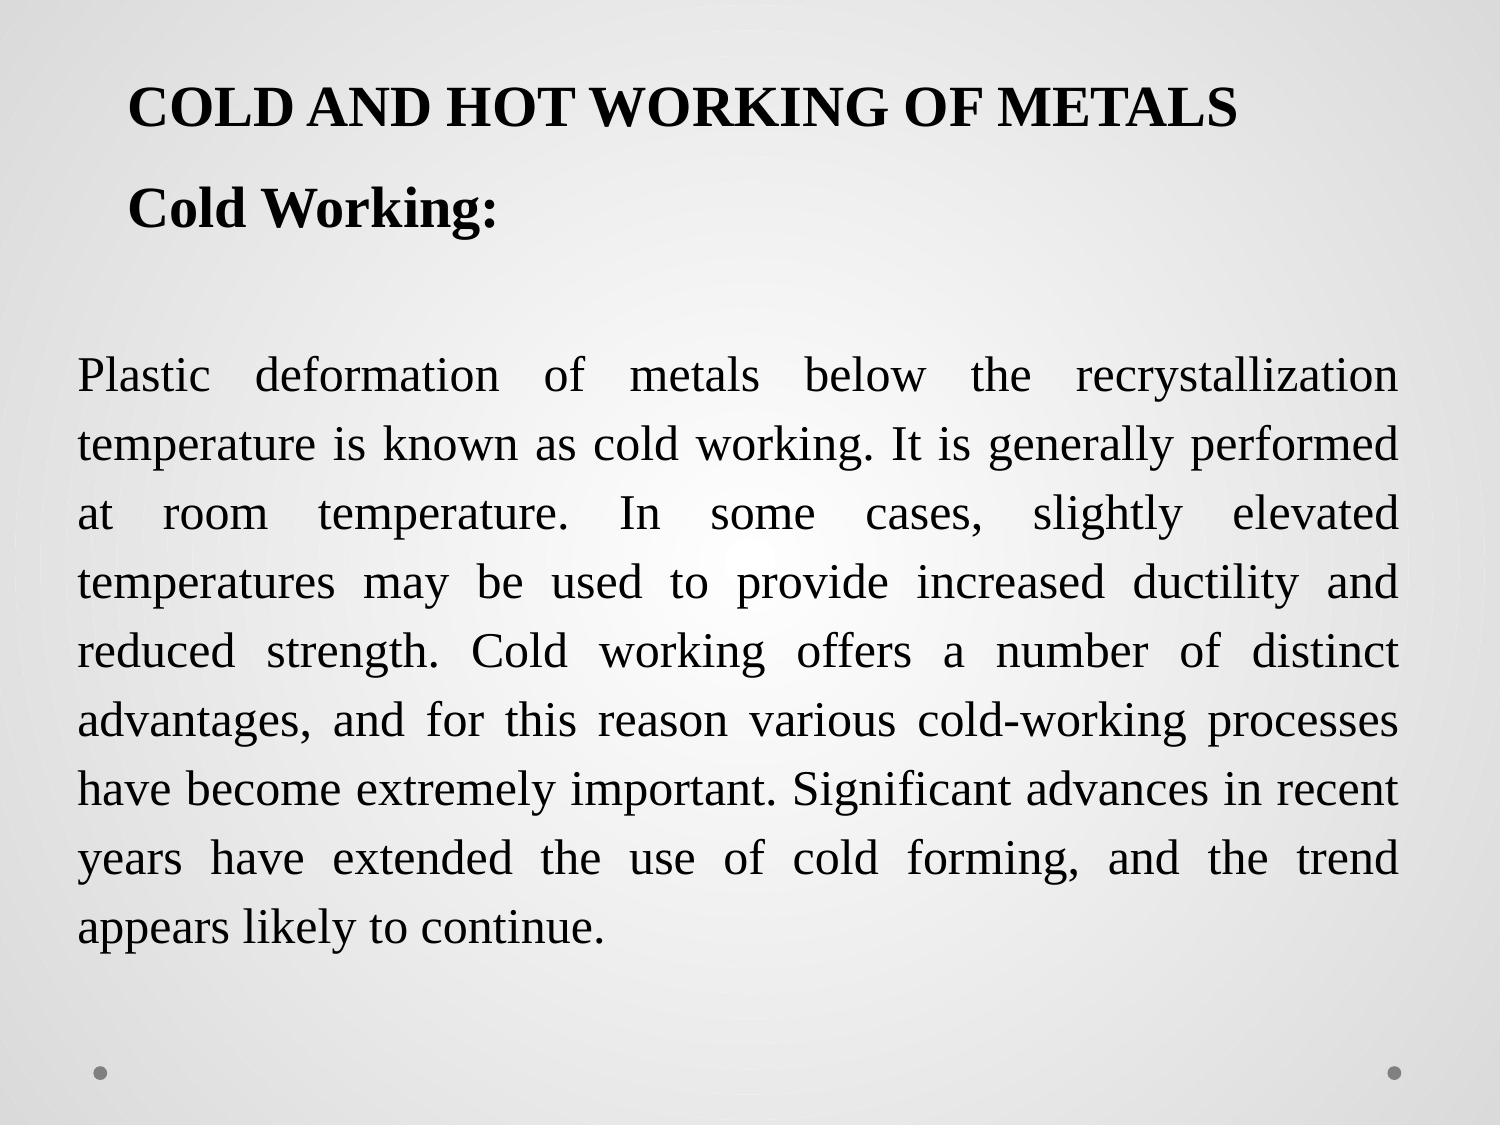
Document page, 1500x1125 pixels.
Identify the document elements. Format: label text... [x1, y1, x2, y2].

text_box Plastic deformation of metals below the recrystallization temperature is known as cold working. It is generally performed at room temperature. In some cases, slightly elevated temperatures may be used to provide increased ductility and reduced strength. Cold working offers a number of distinct advantages, and for this reason various cold-working processes have become extremely important. Significant advances in recent years have extended the use of cold forming, and the trend appears likely to continue. [62, 324, 1450, 961]
text_box COLD AND HOT WORKING OF METALS Cold Working: [112, 50, 1363, 247]
